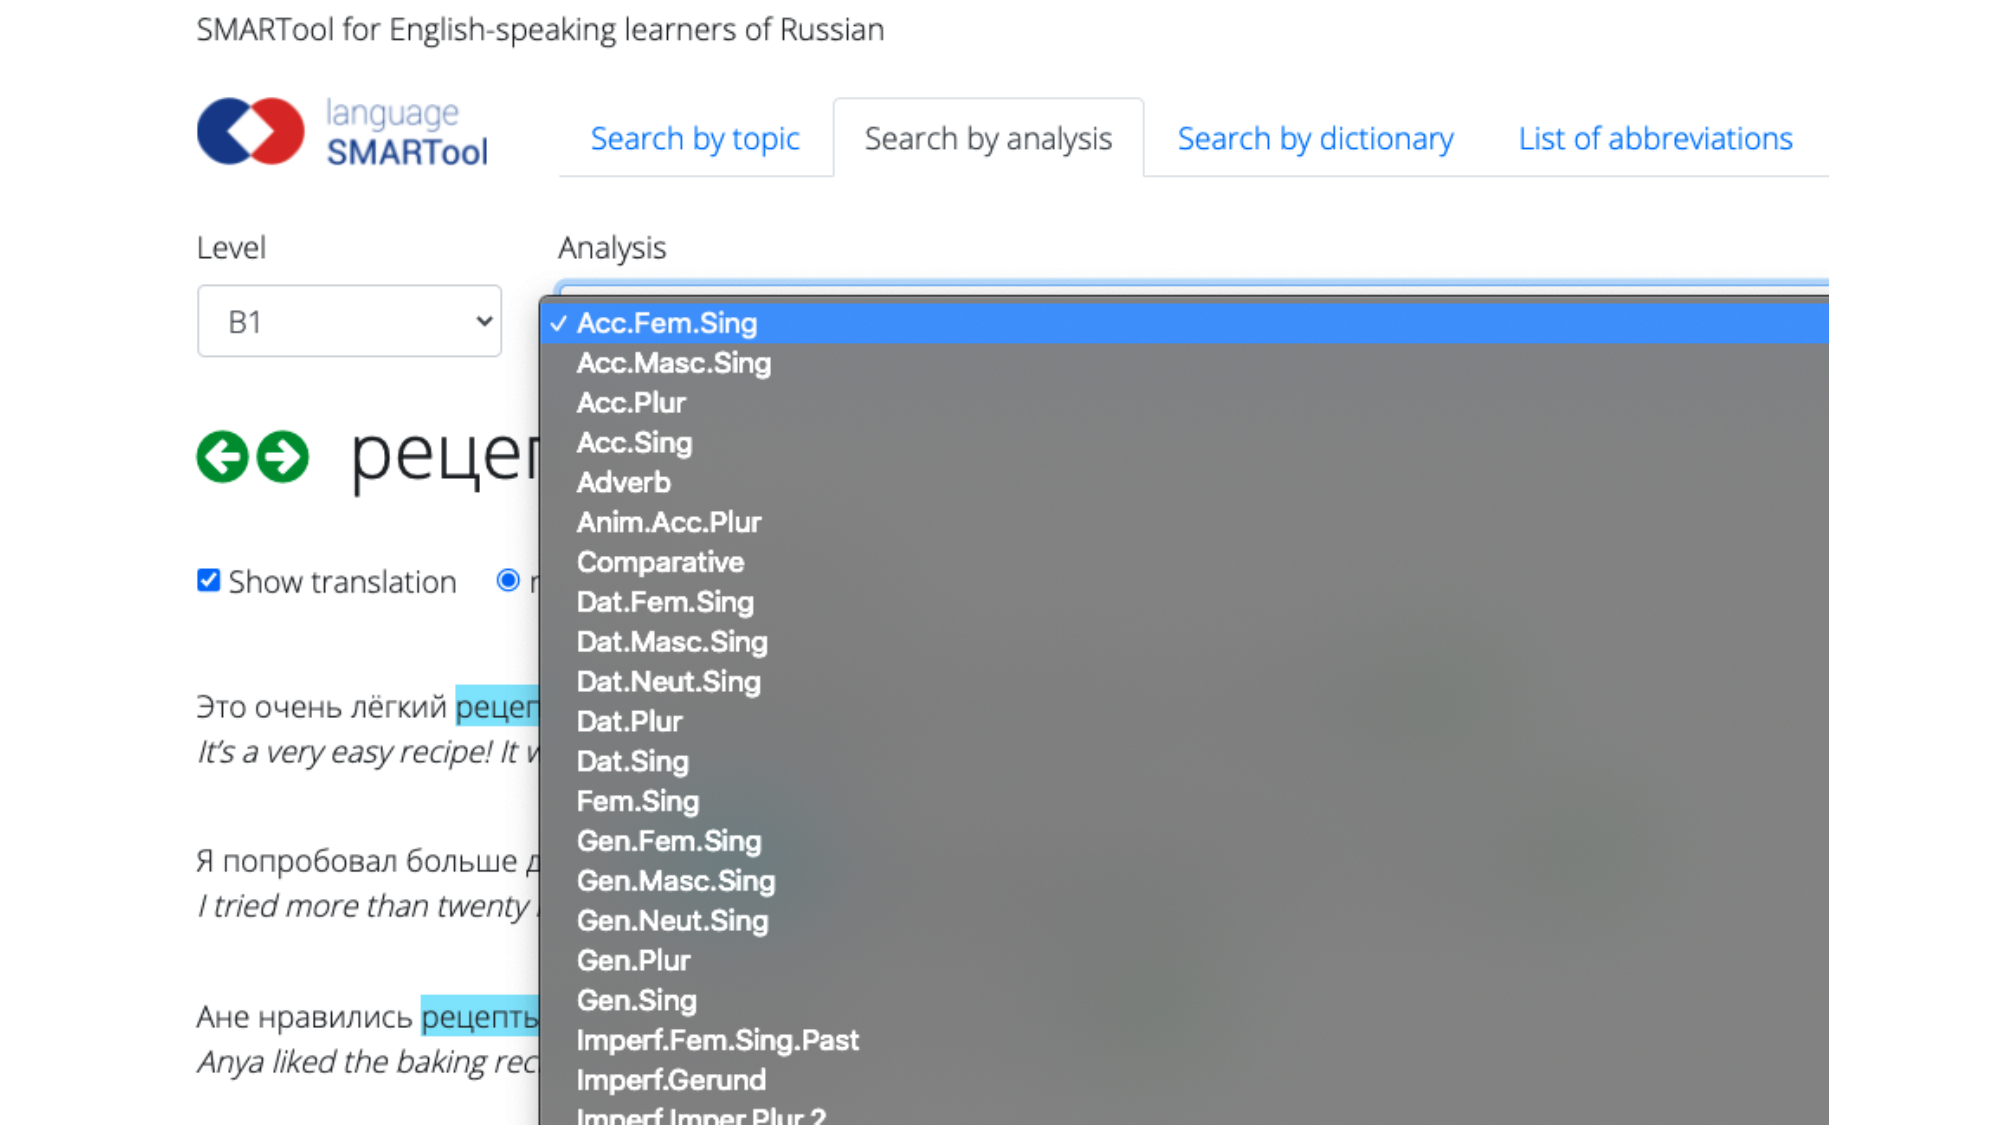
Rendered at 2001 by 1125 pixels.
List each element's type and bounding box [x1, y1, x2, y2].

picture [170, 0, 1830, 1125]
